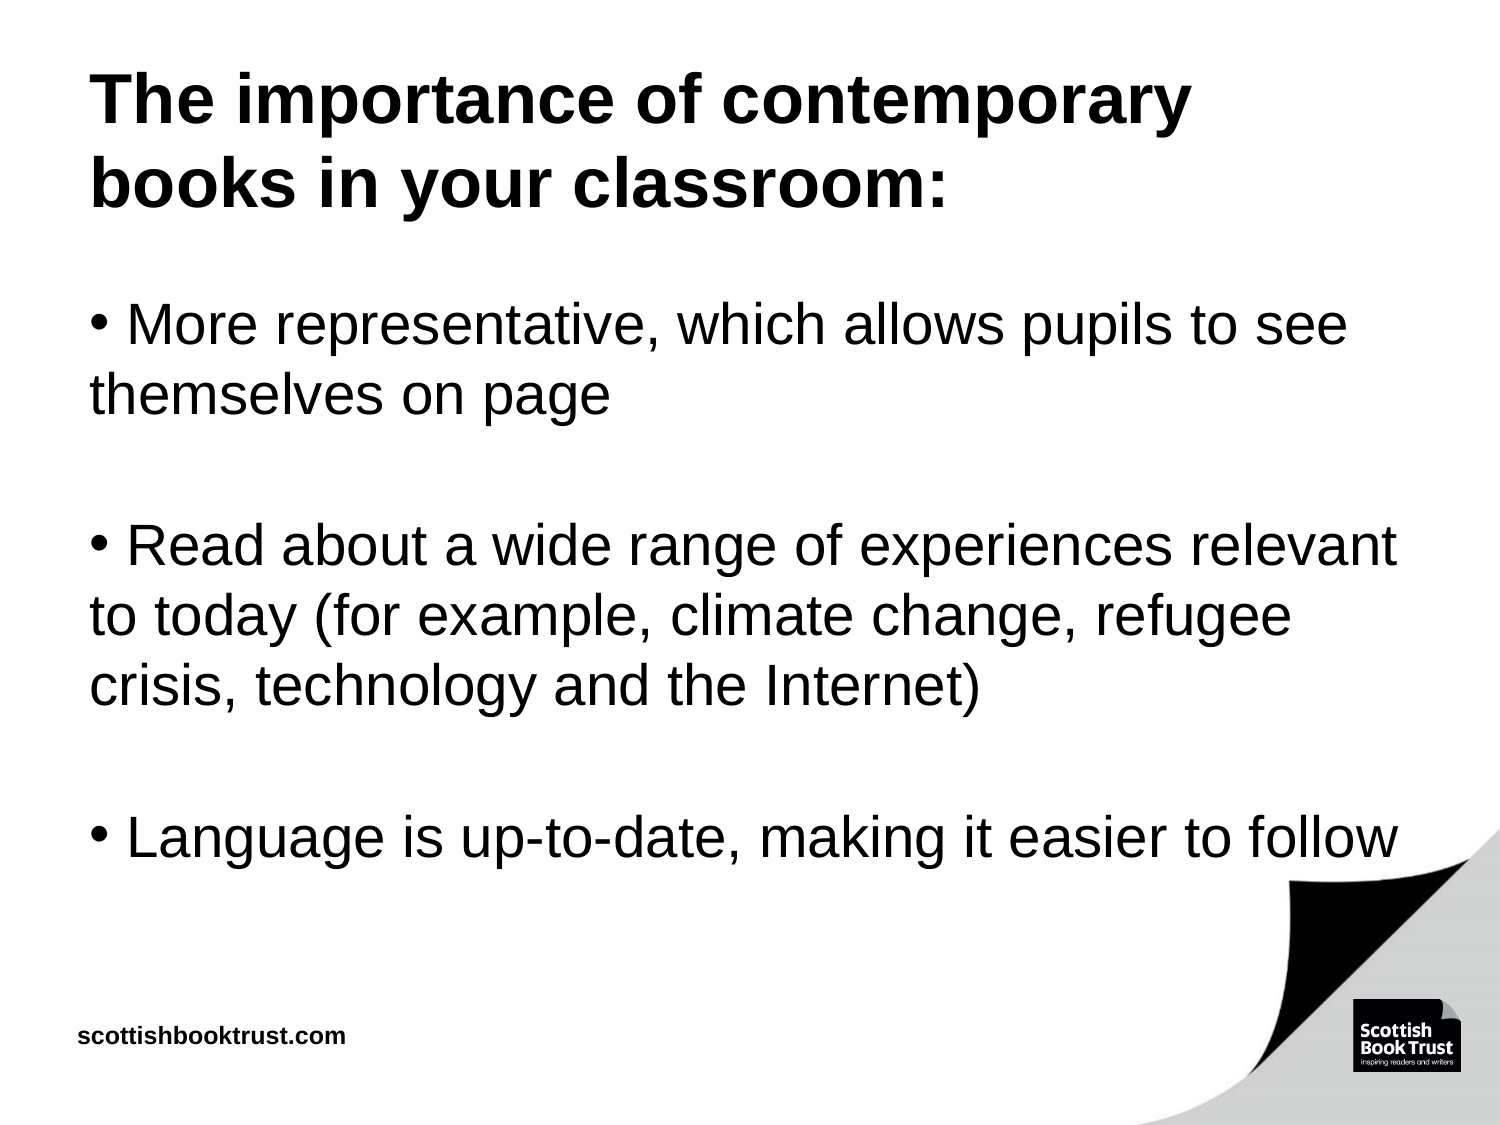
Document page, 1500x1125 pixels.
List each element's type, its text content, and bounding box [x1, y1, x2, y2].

list More representative, which allows pupils to see themselves on page Read about a wide range of experiences relevant to today (for example, climate change, refugee crisis, technology and the Internet) Language is up-to-date, making it easier to follow [75, 278, 1425, 950]
picture [0, 0, 1500, 1125]
title The importance of contemporary books in your classroom: [75, 45, 1425, 233]
text_box scottishbooktrust.com [62, 1012, 513, 1058]
